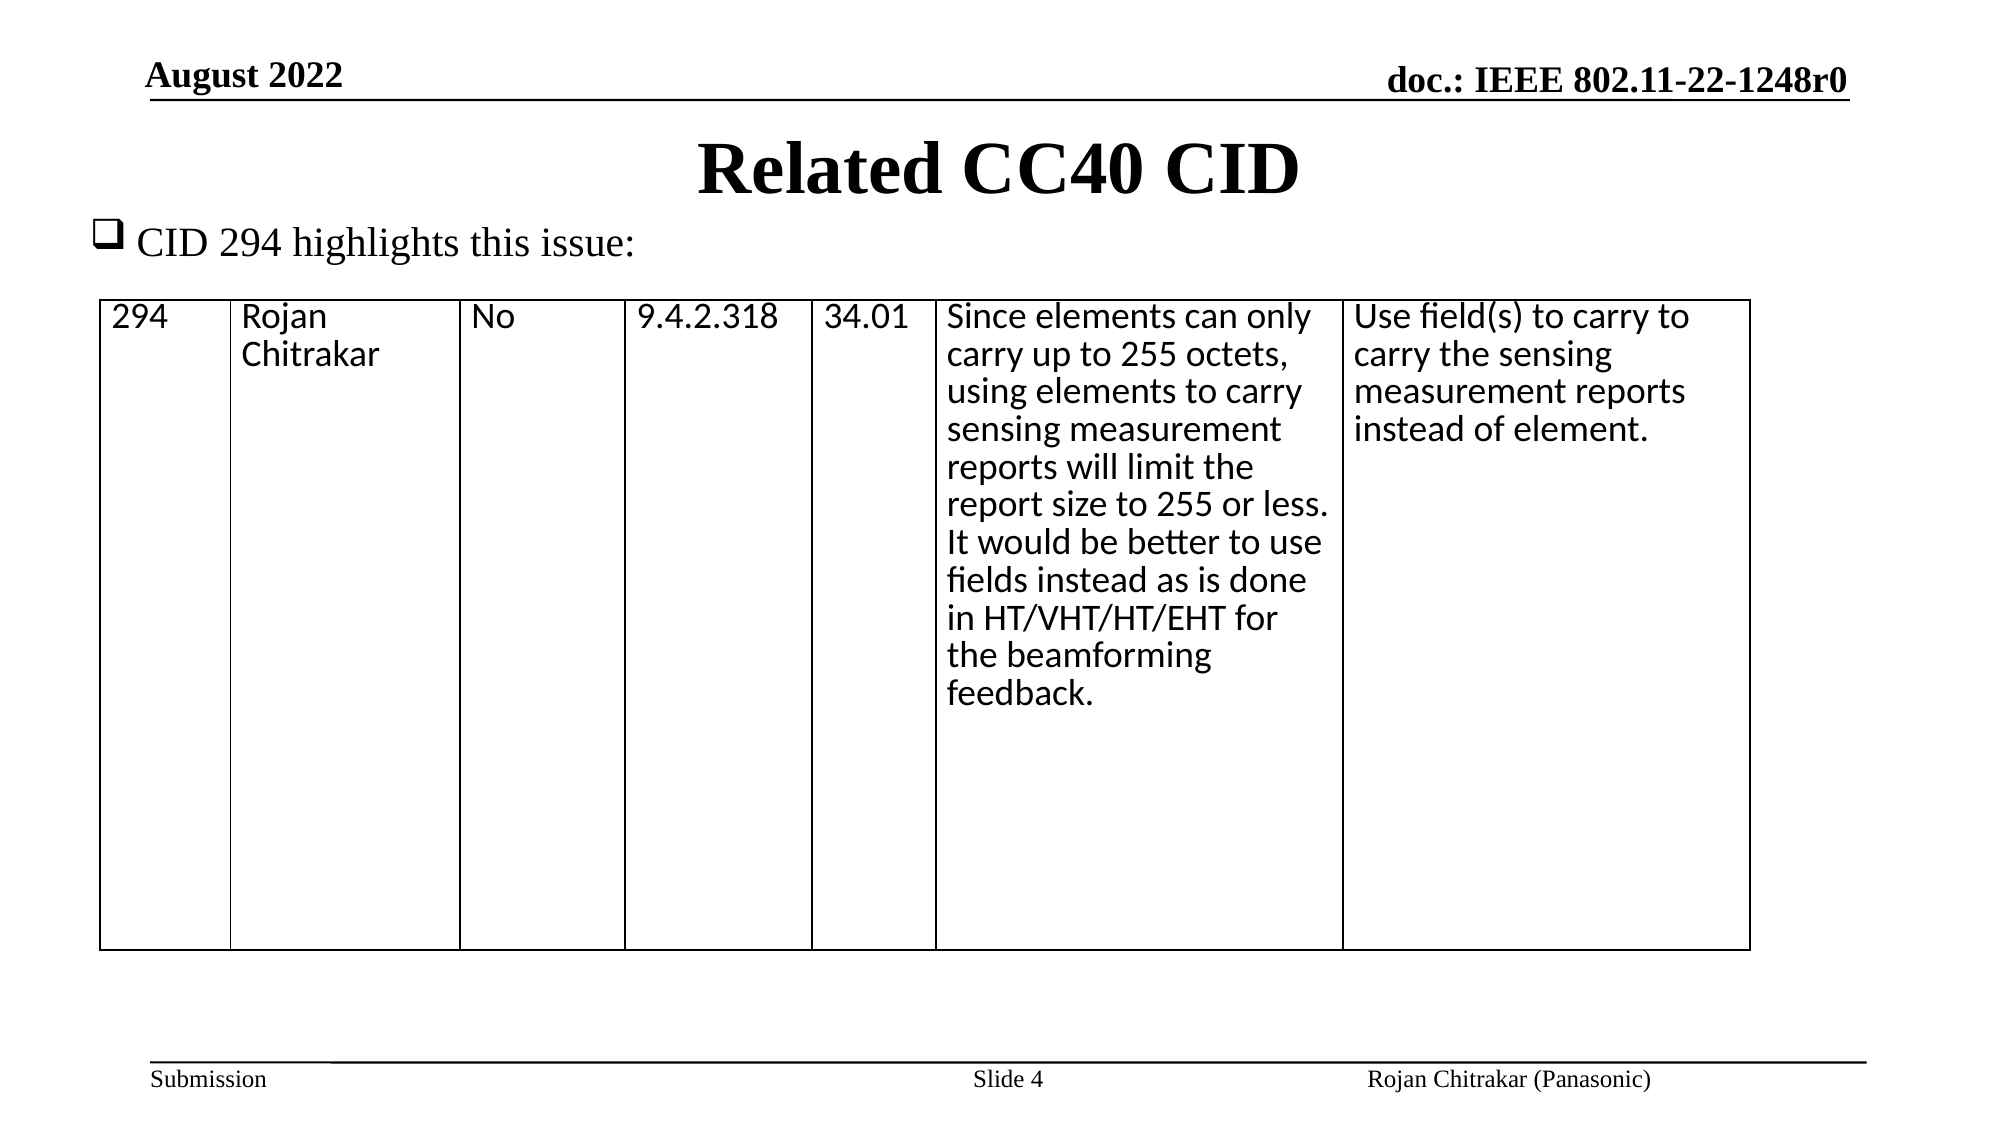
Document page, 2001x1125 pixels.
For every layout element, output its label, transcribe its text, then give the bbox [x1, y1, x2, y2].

footer Rojan Chitrakar (Panasonic) [1199, 1061, 1652, 1093]
text_box Related CC40 CID [249, 111, 1750, 207]
table_header Use field(s) to carry to carry the sensing measurement reports instead of element. [1344, 301, 1749, 949]
table_header 294 [101, 301, 230, 949]
slide_number Slide 4 [972, 1061, 1045, 1093]
table_header 9.4.2.318 [626, 301, 811, 949]
table_header No [461, 301, 624, 949]
text_box CID 294 highlights this issue: [75, 207, 1925, 272]
table_header Rojan Chitrakar [231, 301, 459, 949]
table_header Since elements can only carry up to 255 octets, using elements to carry sensing measurement reports will limit the report size to 255 or less. It would be better to use fields instead as is done in HT/VHT/HT/EHT for the beamforming feedback. [937, 301, 1342, 949]
table_header 34.01 [813, 301, 935, 949]
